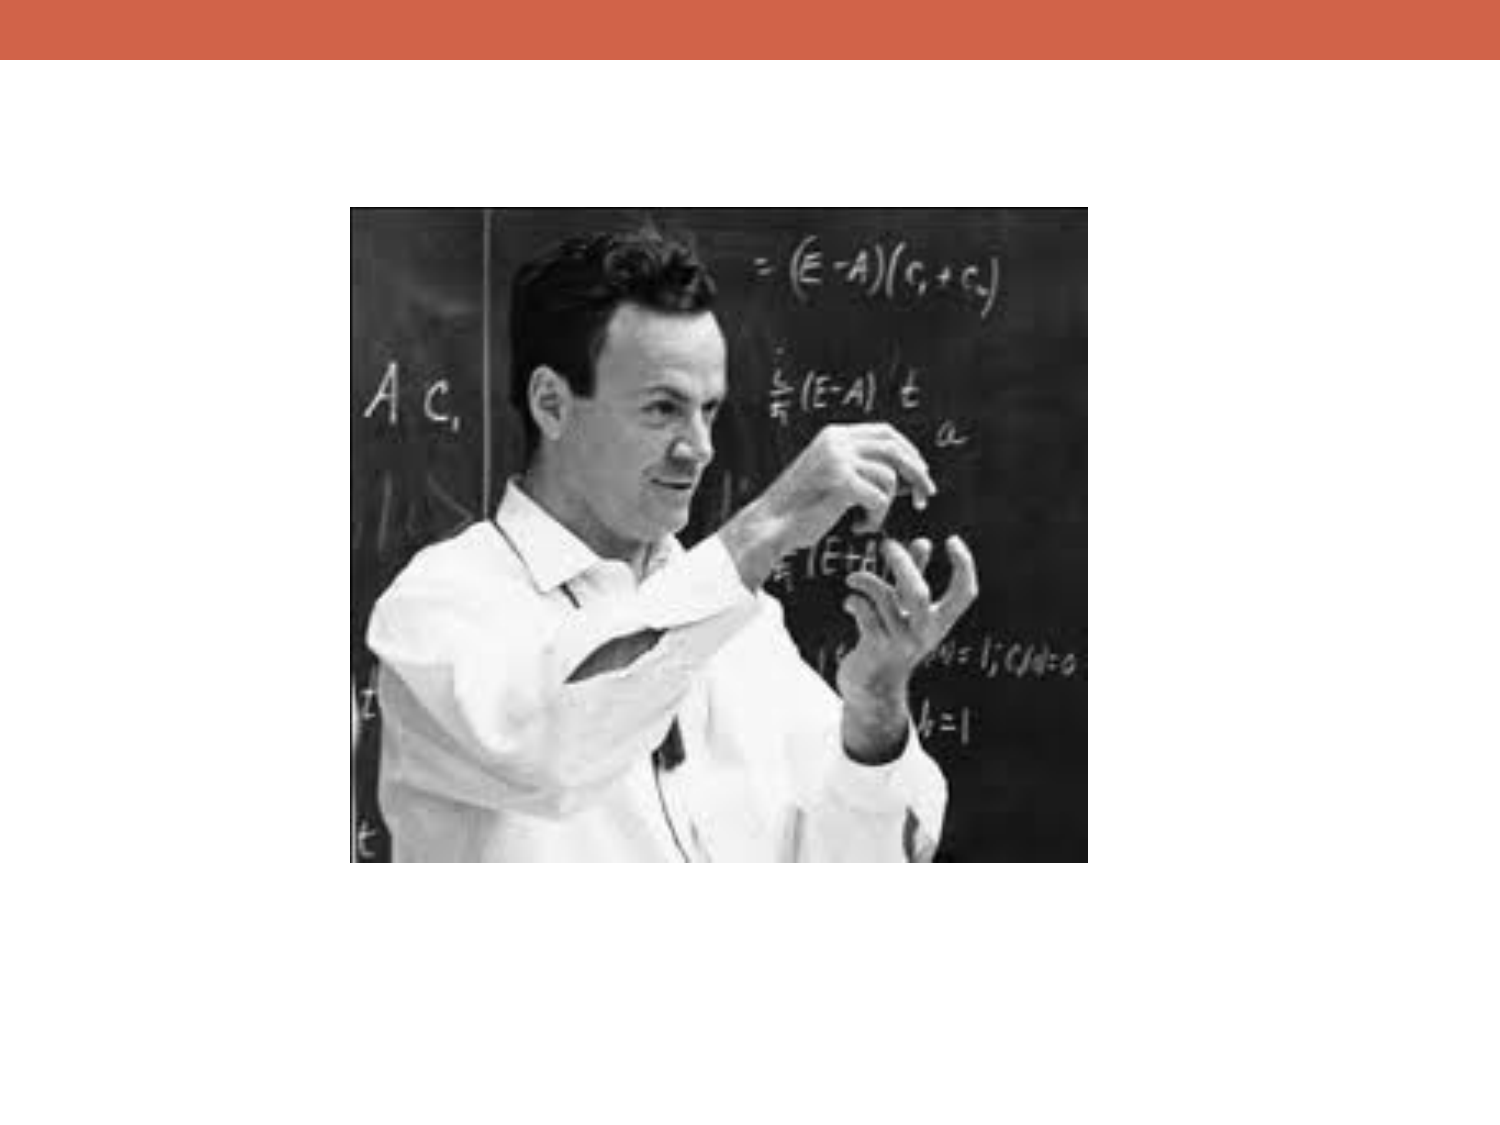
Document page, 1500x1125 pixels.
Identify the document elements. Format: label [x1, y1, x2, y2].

picture [349, 207, 1088, 863]
